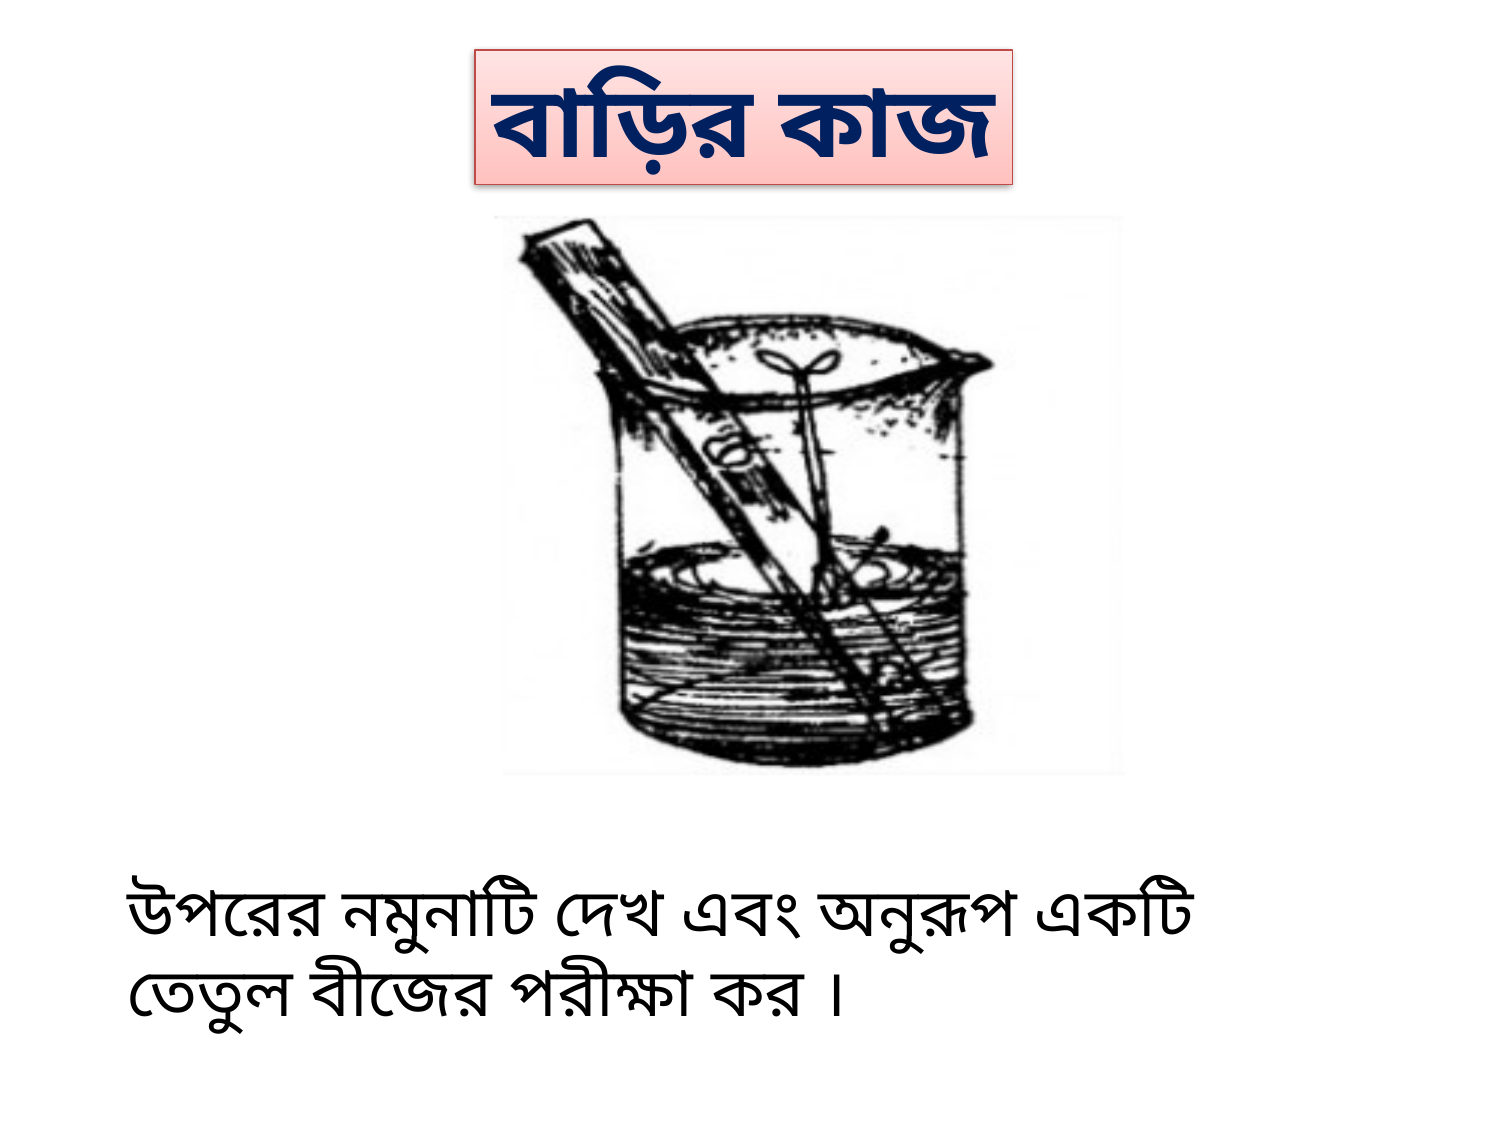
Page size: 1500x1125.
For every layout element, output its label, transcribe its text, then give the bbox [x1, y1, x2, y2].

text_box বাড়ির কাজ [474, 49, 1013, 185]
text_box উপরের নমুনাটি দেখ এবং অনুরূপ একটি তেতুল বীজের পরীক্ষা কর । [112, 862, 1388, 1038]
picture [387, 212, 1126, 838]
